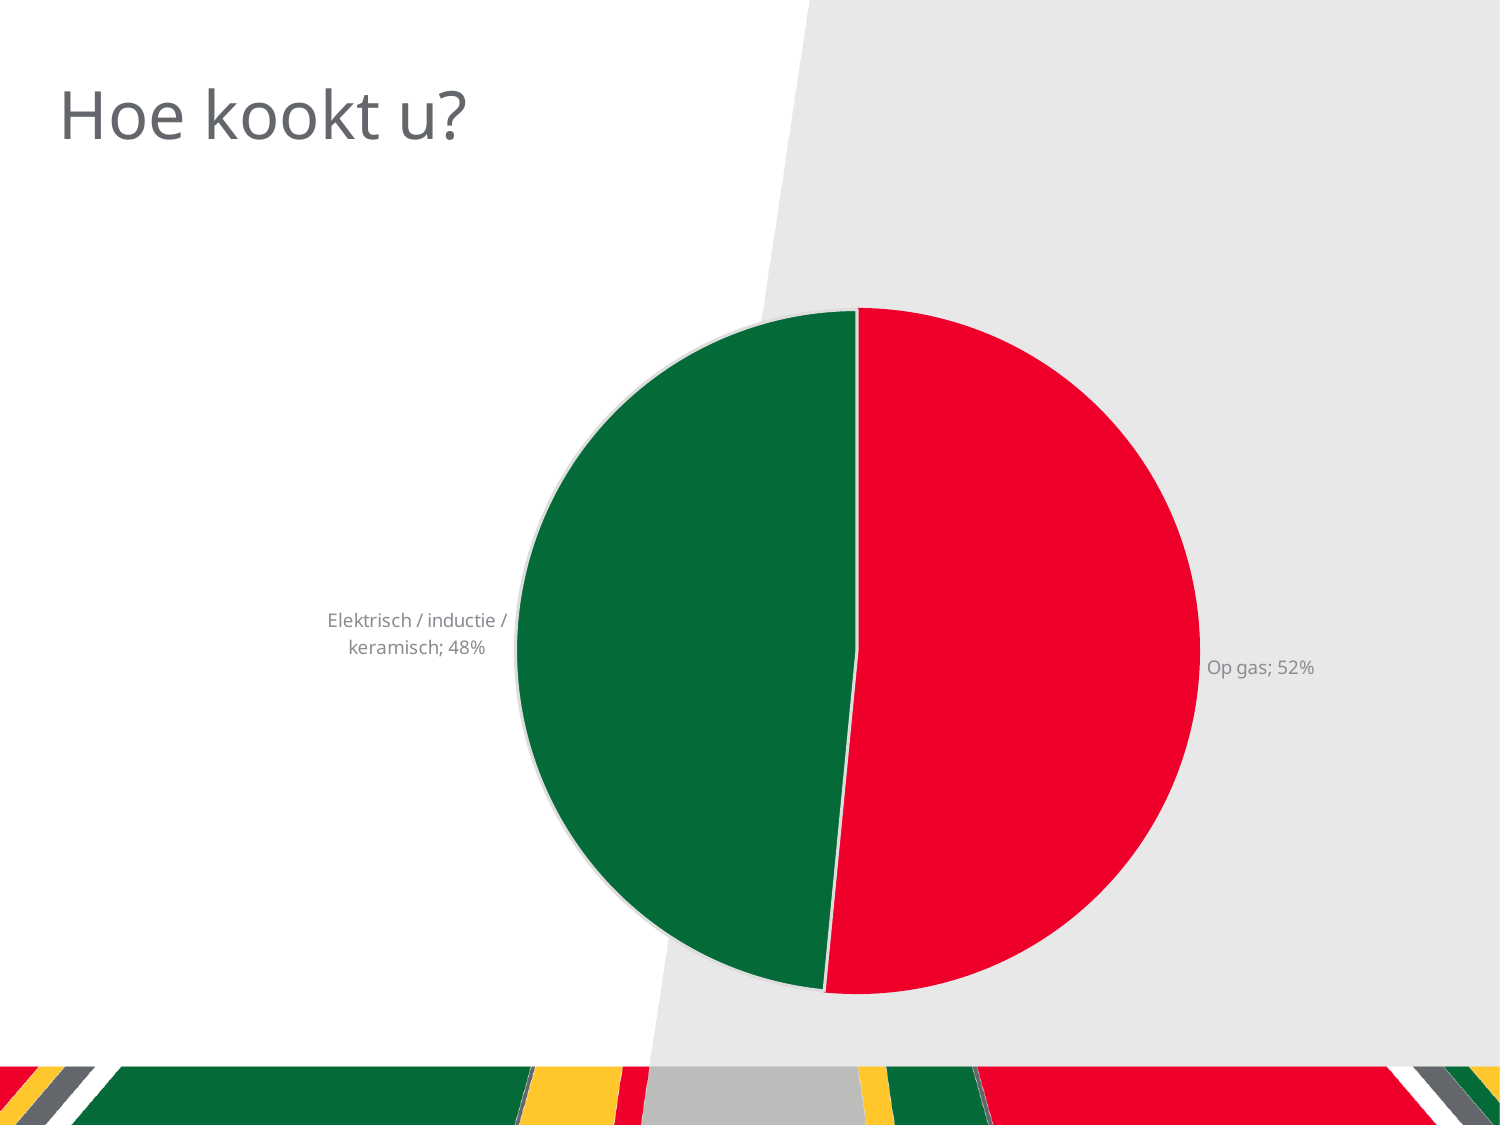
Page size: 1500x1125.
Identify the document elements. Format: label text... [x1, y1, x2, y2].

title Hoe kookt u? [59, 59, 1441, 237]
chart [59, 295, 1441, 1007]
picture [0, 0, 1500, 1125]
